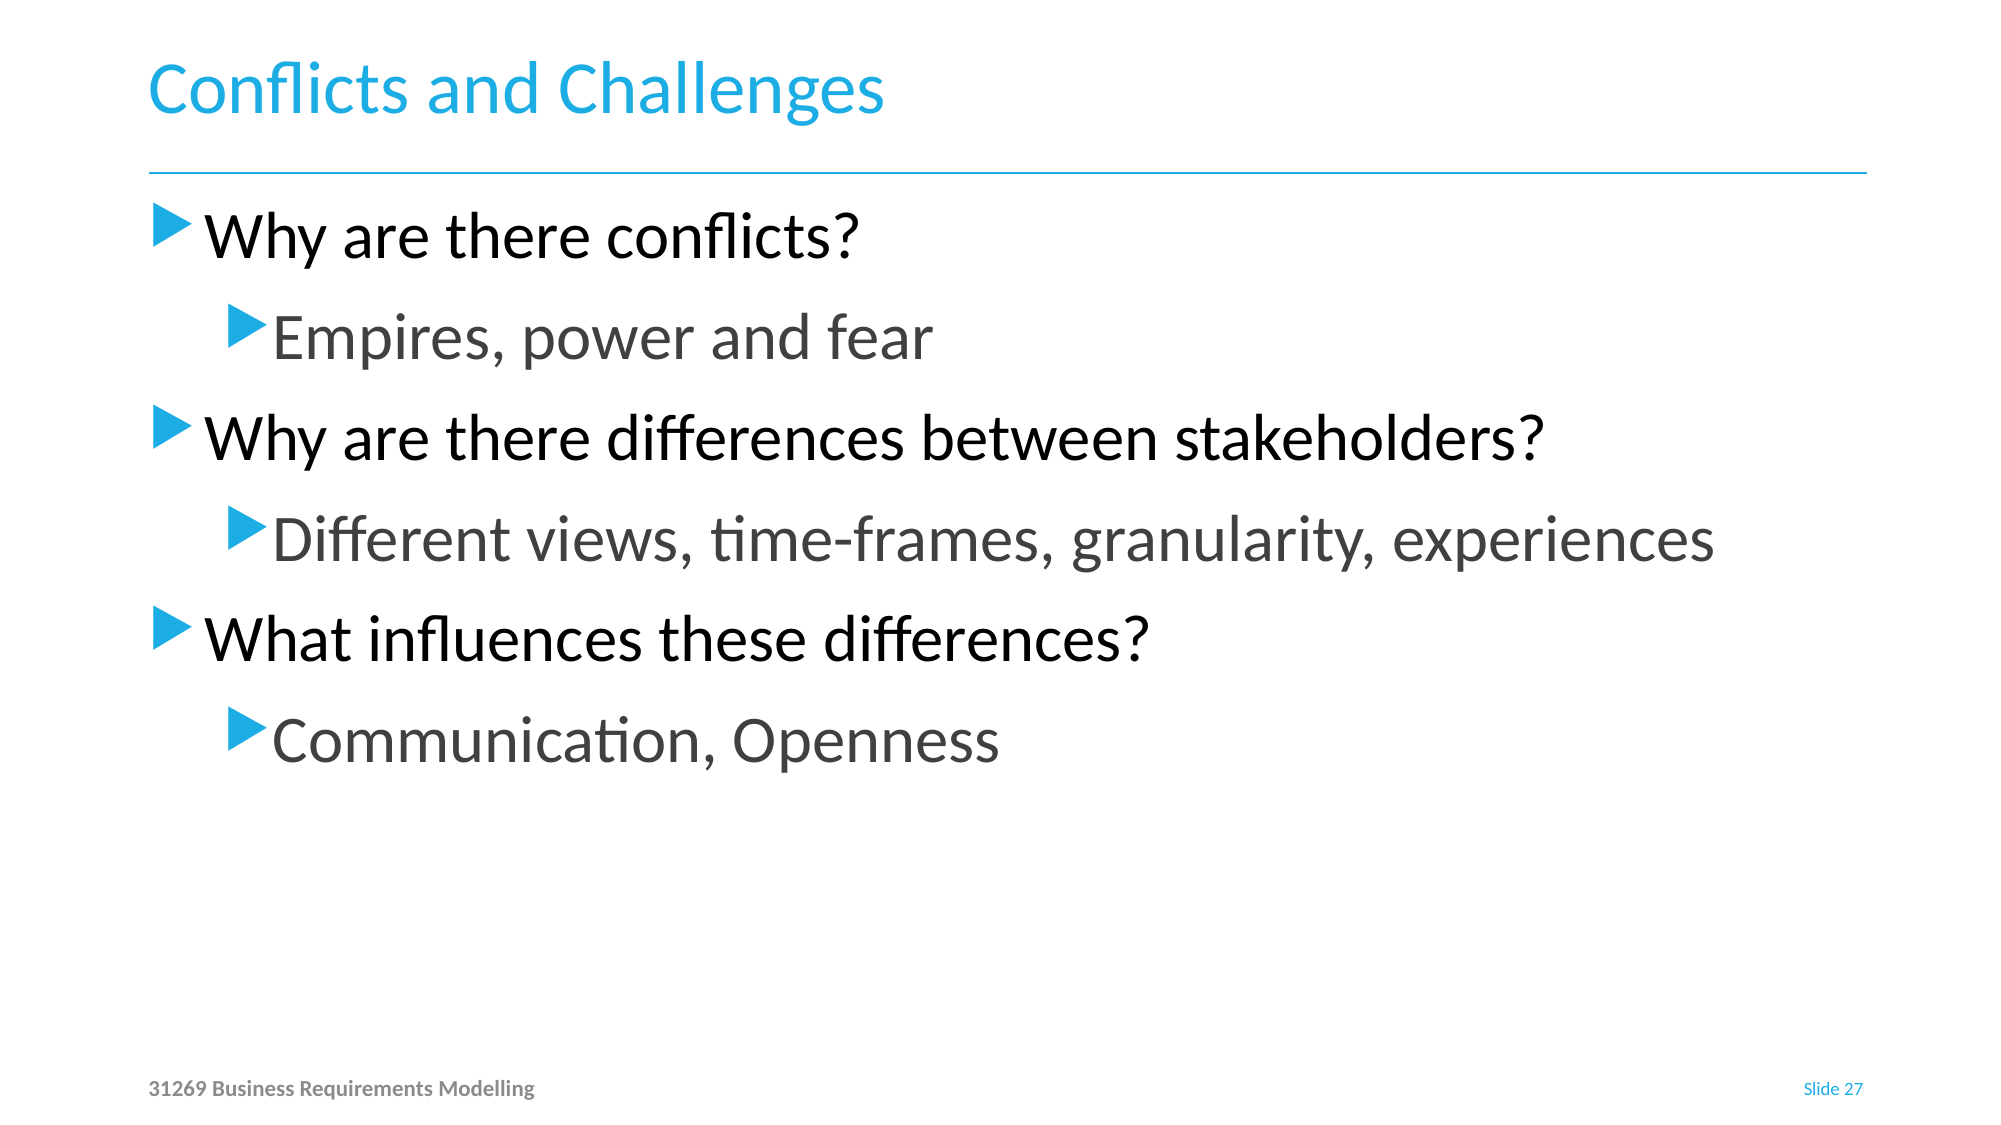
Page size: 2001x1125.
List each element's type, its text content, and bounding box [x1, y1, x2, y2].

list Why are there conflicts? Empires, power and fear Why are there differences between stakeholders? Different views, time-frames, granularity, experiences What influences these differences? Communication, Openness [133, 184, 1898, 1036]
footer 31269 Business Requirements Modelling [133, 1057, 1145, 1118]
title Conflicts and Challenges [133, 30, 1898, 150]
slide_number Slide 27 [1740, 1057, 1879, 1118]
